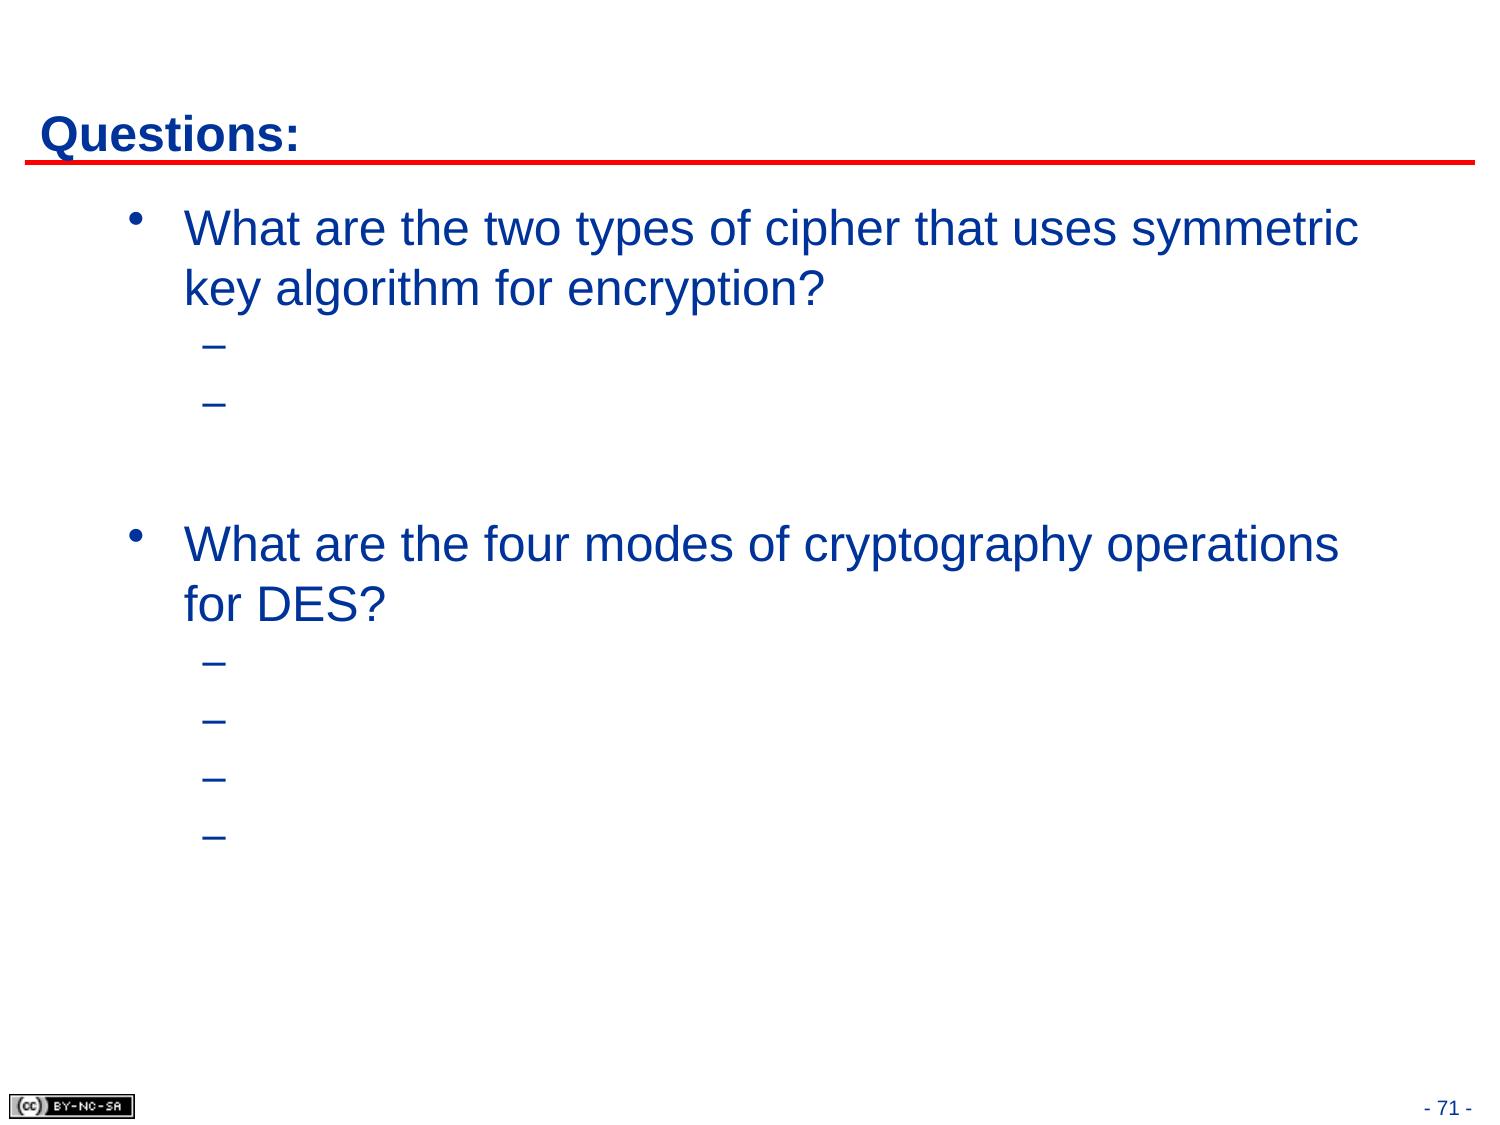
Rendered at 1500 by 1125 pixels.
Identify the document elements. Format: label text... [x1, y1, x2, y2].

picture [9, 1094, 135, 1119]
slide_number - 71 - [1287, 1087, 1488, 1125]
list What are the two types of cipher that uses symmetric key algorithm for encryption? What are the four modes of cryptography operations for DES? [112, 187, 1388, 1076]
title Questions: [24, 0, 1476, 169]
